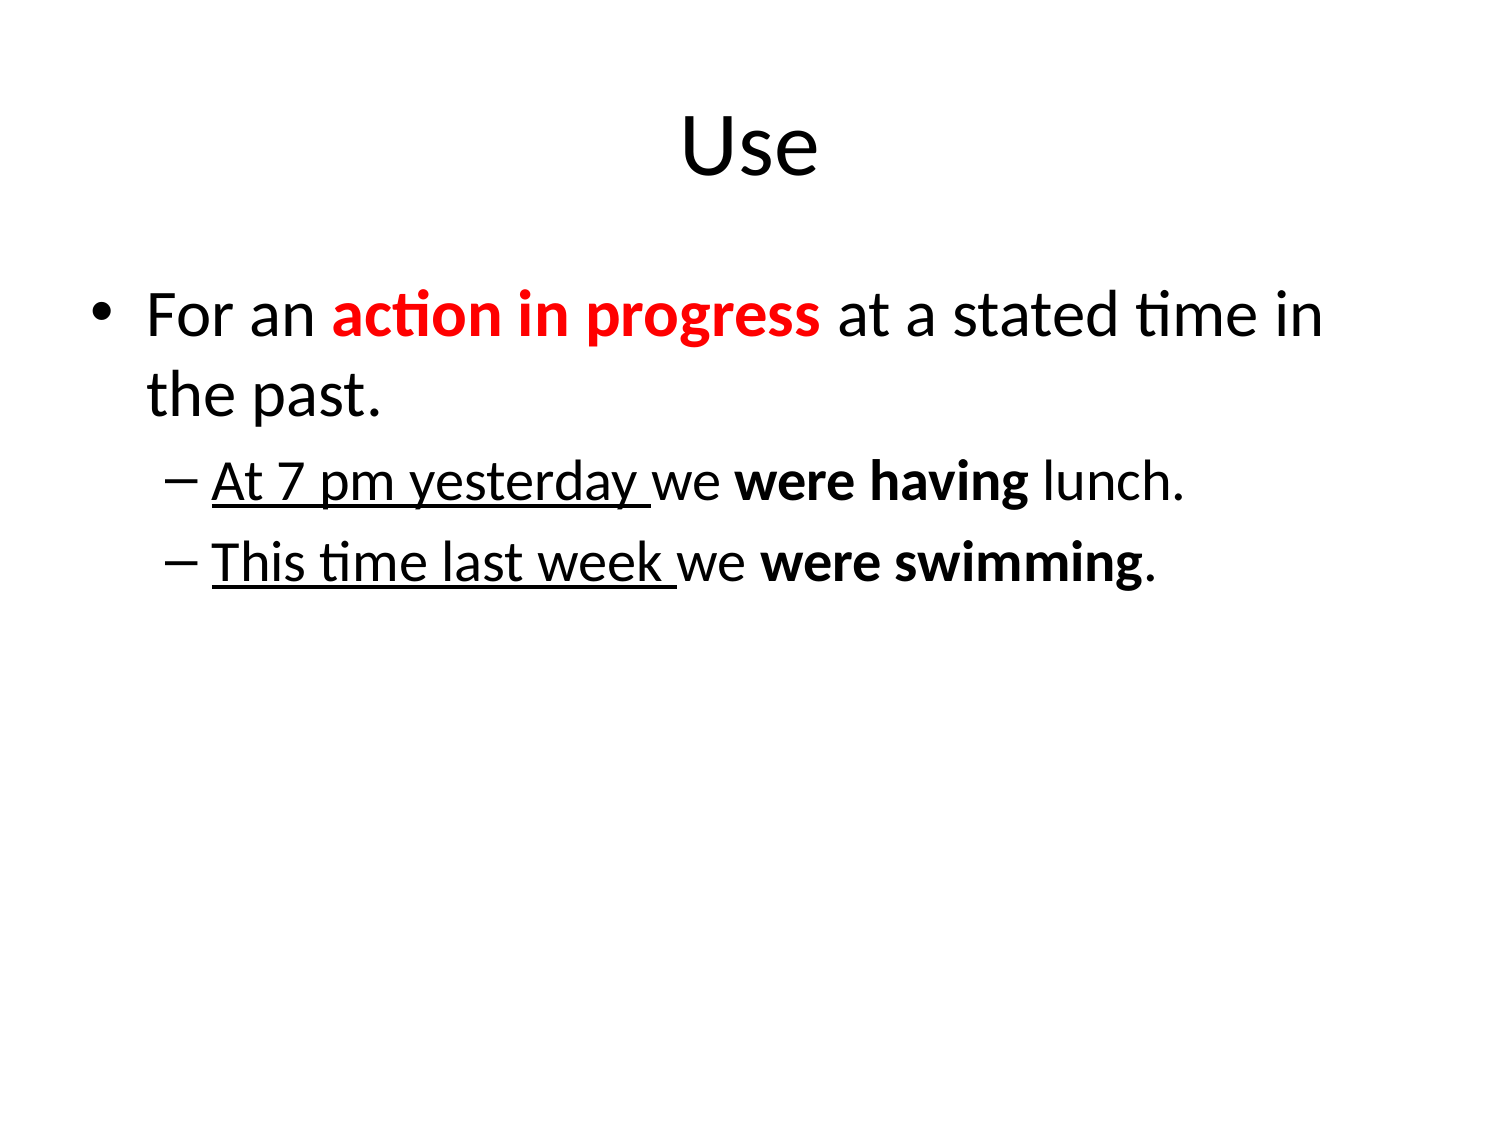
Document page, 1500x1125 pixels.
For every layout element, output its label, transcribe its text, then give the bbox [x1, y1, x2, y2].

title Use [75, 45, 1425, 233]
list For an action in progress at a stated time in the past. At 7 pm yesterday we were having lunch. This time last week we were swimming. [75, 262, 1425, 1005]
